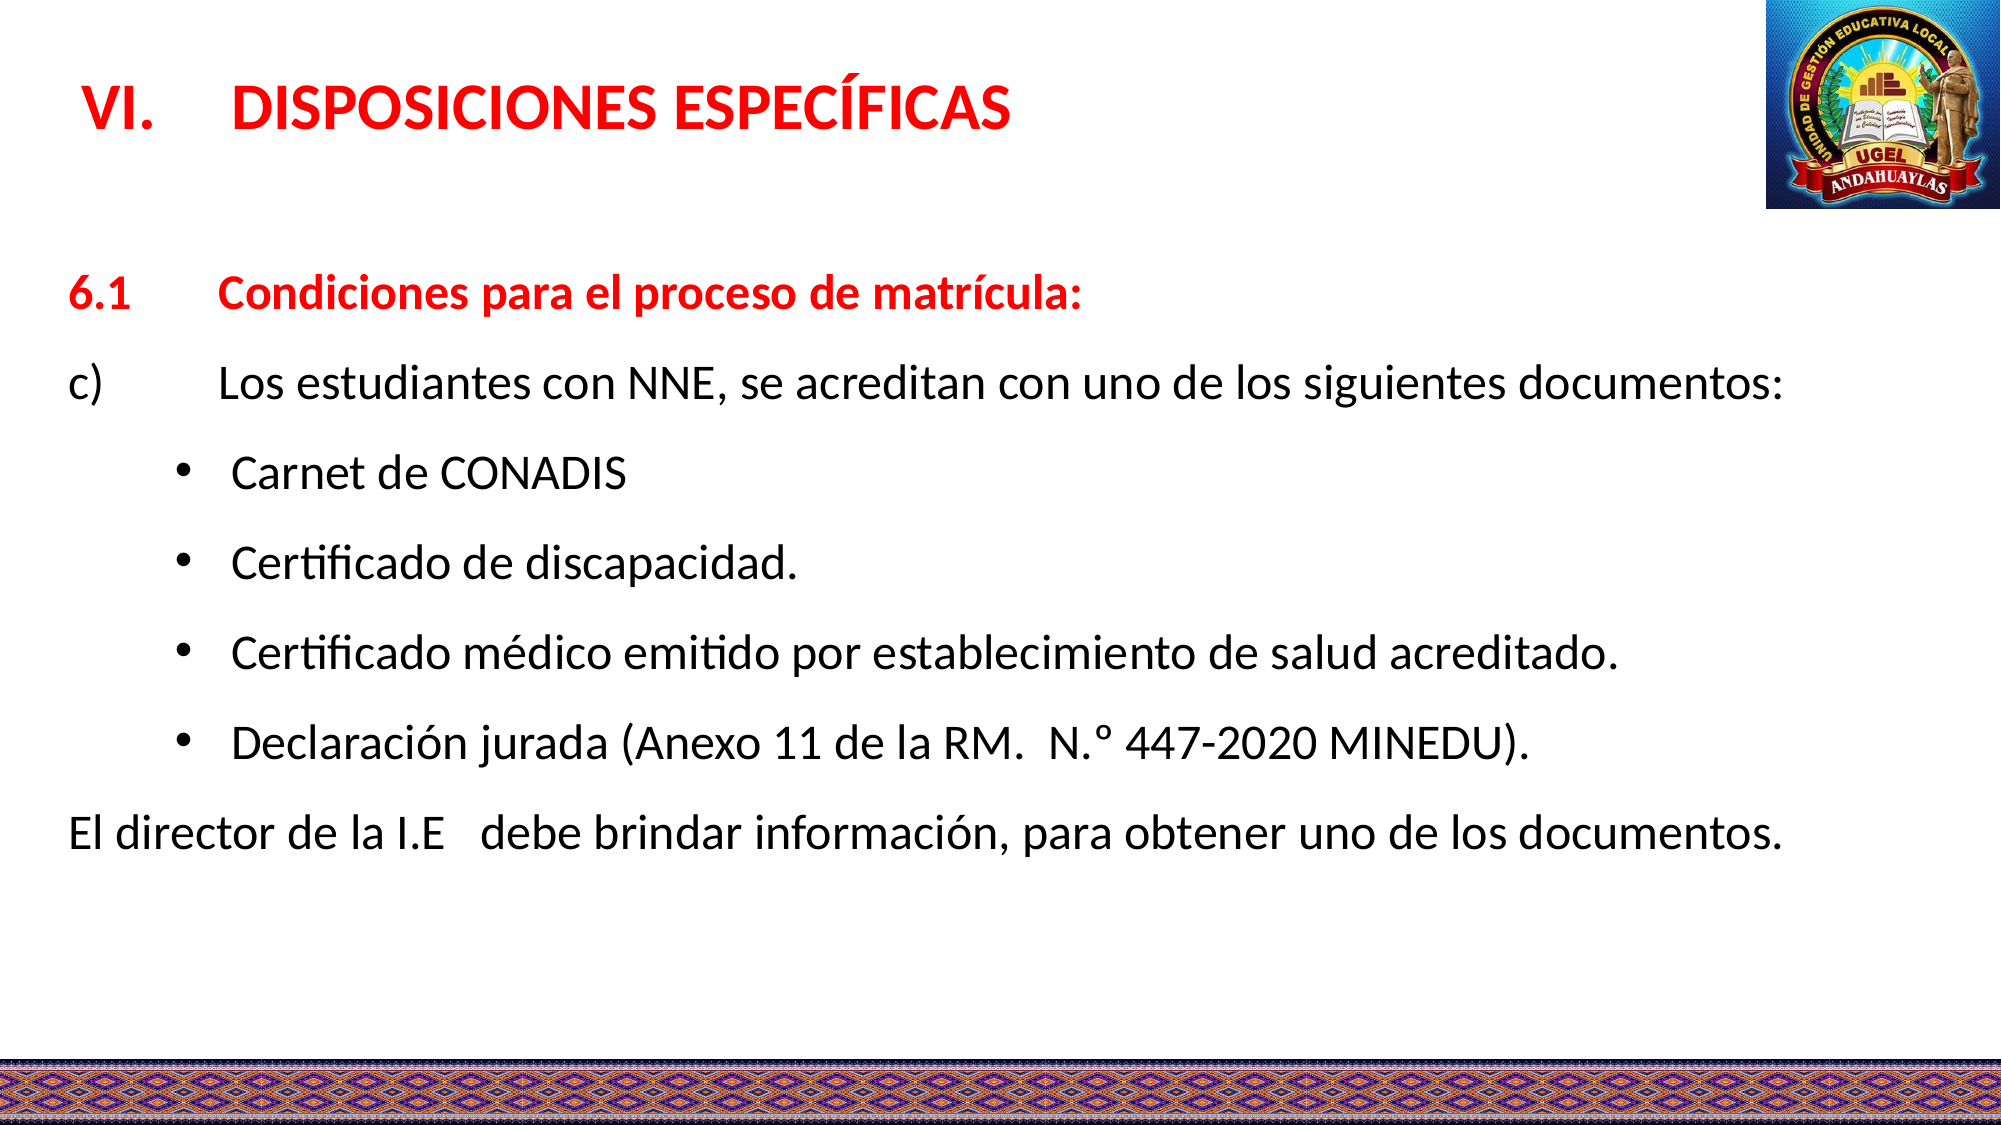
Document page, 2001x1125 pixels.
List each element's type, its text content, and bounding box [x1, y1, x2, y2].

picture [1766, 0, 2000, 209]
text_box VI. DISPOSICIONES ESPECÍFICAS [66, 56, 1112, 151]
text_box 6.1 Condiciones para el proceso de matrícula: c) Los estudiantes con NNE, se acreditan con uno de los siguientes documentos: Carnet de CONADIS Certificado de discapacidad. Certificado médico emitido por establecimiento de salud acreditado. Declaración jurada (Anexo 11 de la RM. N.º 447-2020 MINEDU). El director de la I.E debe brindar información, para obtener uno de los documentos. [53, 222, 1884, 867]
picture [0, 1059, 2001, 1125]
